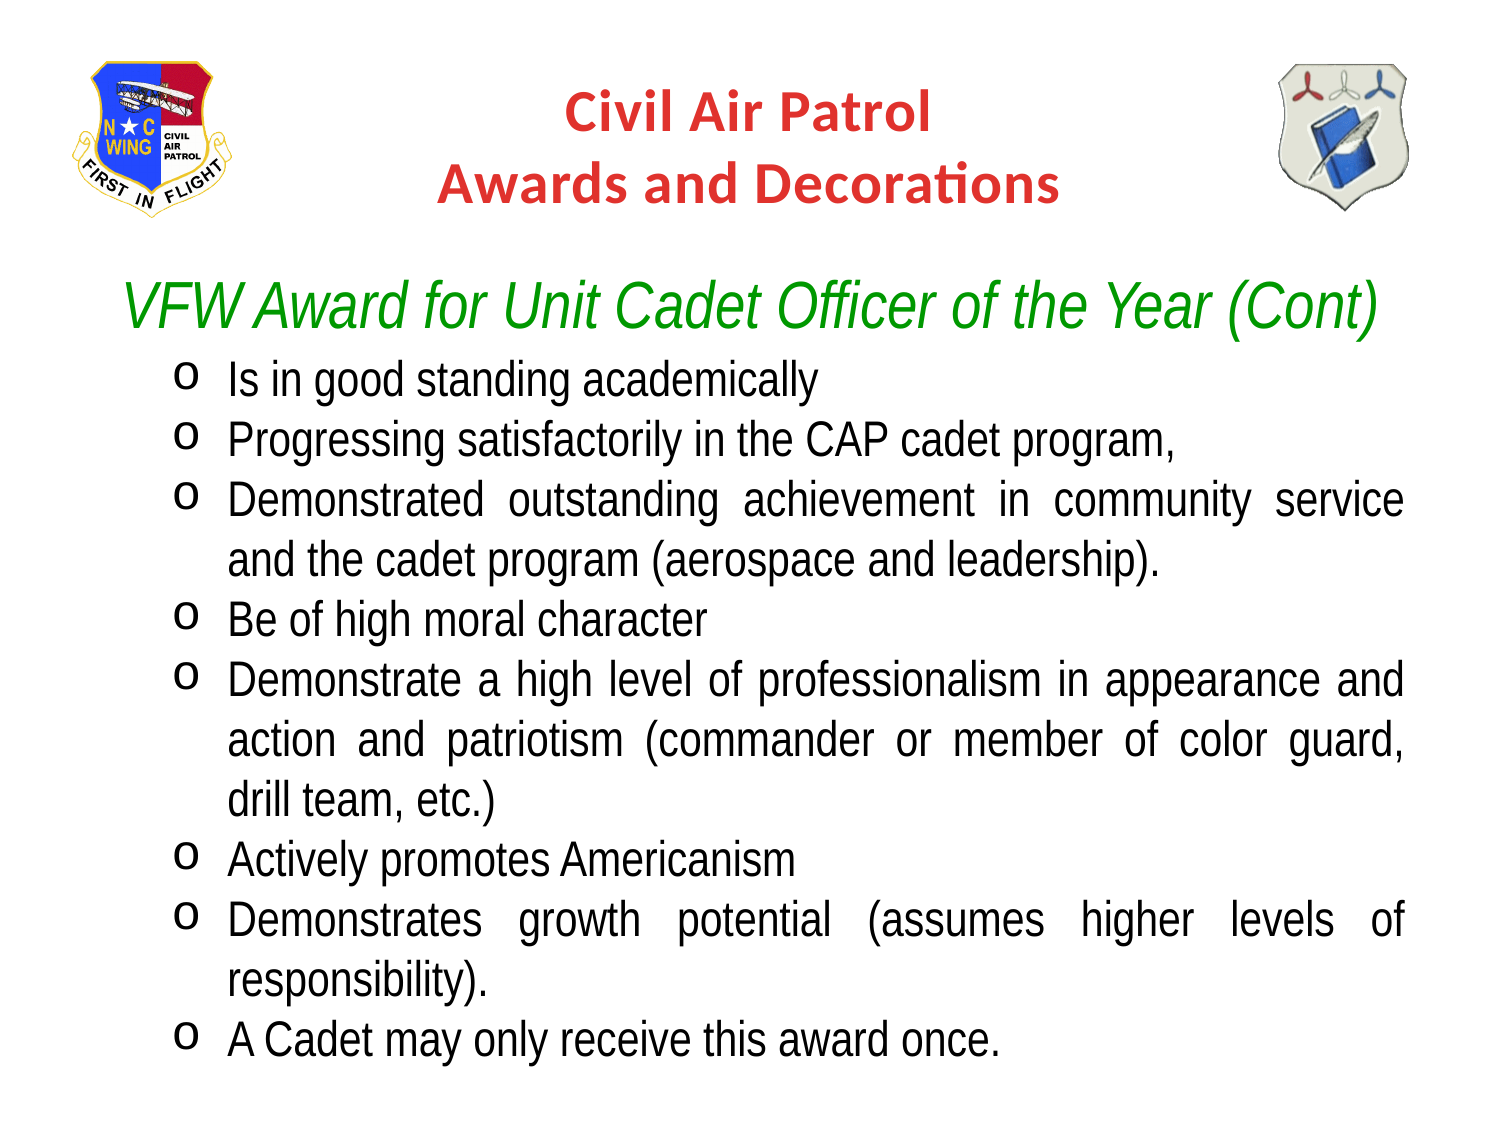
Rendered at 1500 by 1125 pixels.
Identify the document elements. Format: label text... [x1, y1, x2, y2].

text_box VFW Award for Unit Cadet Officer of the Year (Cont) [76, 254, 1427, 350]
picture [1267, 28, 1421, 219]
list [2, 53, 302, 219]
text_box Is in good standing academically Progressing satisfactorily in the CAP cadet program, Demonstrated outstanding achievement in community service and the cadet program (aerospace and leadership). Be of high moral character Demonstrate a high level of professionalism in appearance and action and patriotism (commander or member of color guard, drill team, etc.) Actively promotes Americanism Demonstrates growth potential (assumes higher levels of responsibility). A Cadet may only receive this award once. [81, 338, 1421, 1074]
title Civil Air Patrol Awards and Decorations [75, 64, 1425, 295]
